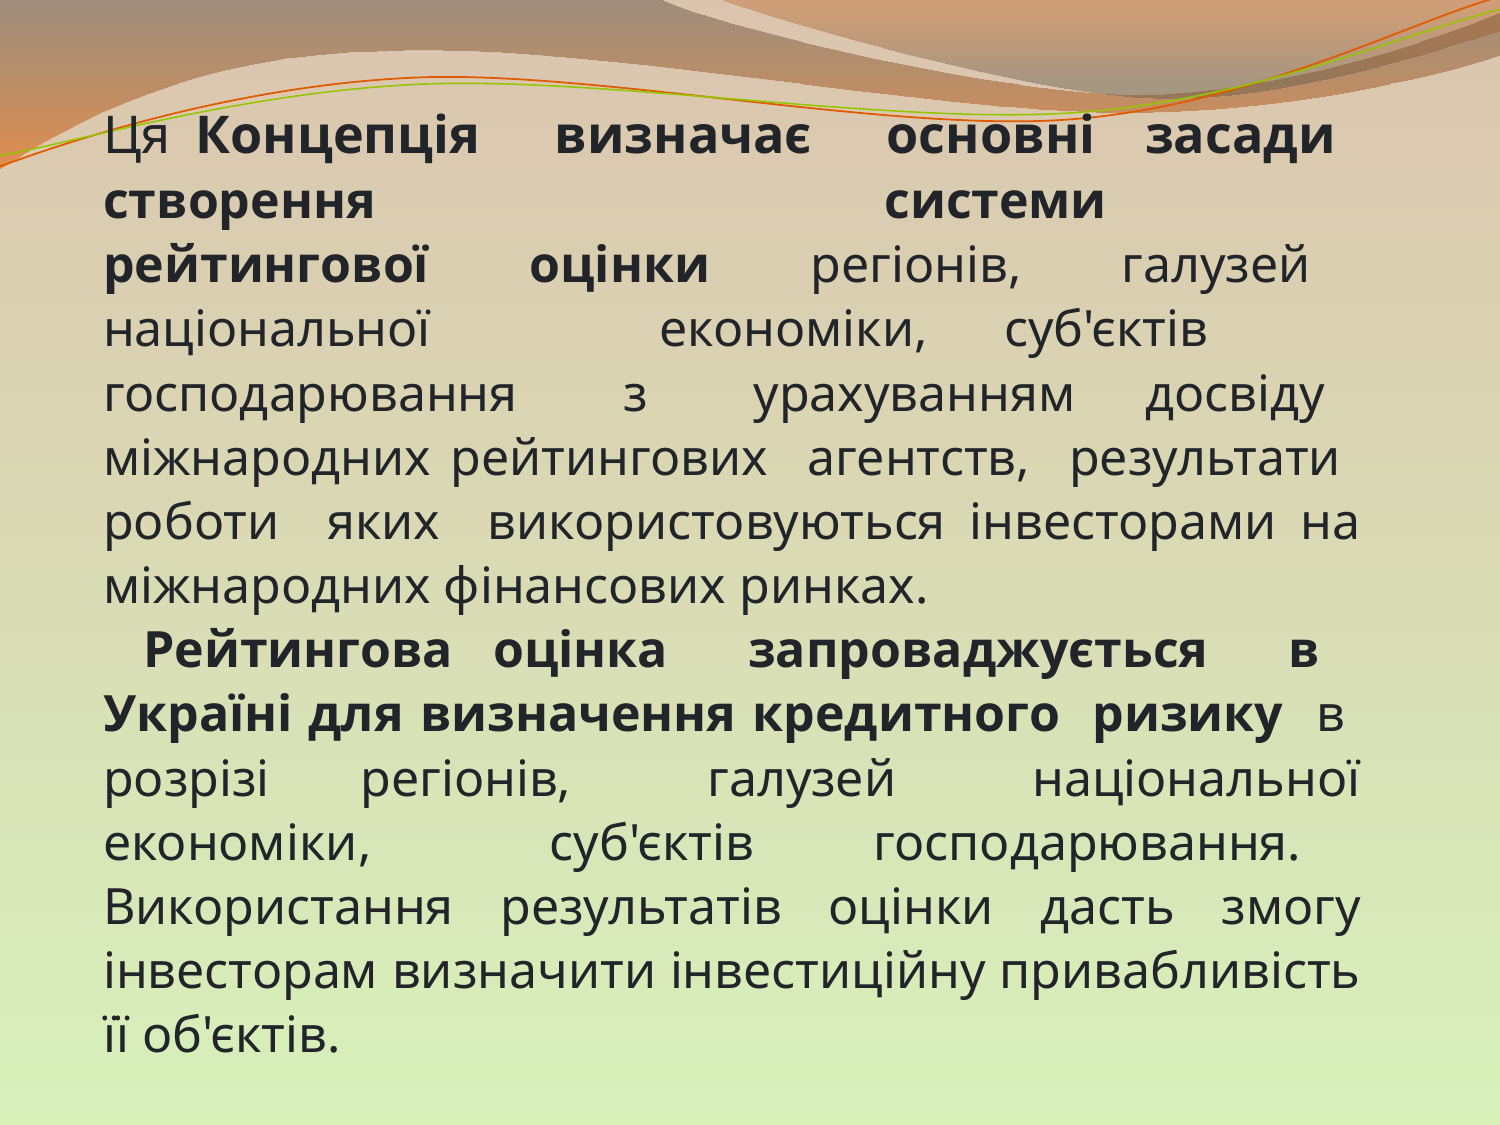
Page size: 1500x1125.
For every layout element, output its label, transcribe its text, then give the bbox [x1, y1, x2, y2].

text_box Ця Концепція визначає основні засади створення системи рейтингової оцінки регіонів, галузей національної економіки, суб'єктів господарювання з урахуванням досвіду міжнародних рейтингових агентств, результати роботи яких використовуються інвесторами на міжнародних фінансових ринках. Рейтингова оцінка запроваджується в Україні для визначення кредитного ризику в розрізі регіонів, галузей національної економіки, суб'єктів господарювання. Використання результатів оцінки дасть змогу інвесторам визначити інвестиційну привабливість її об'єктів. [88, 89, 1376, 1071]
